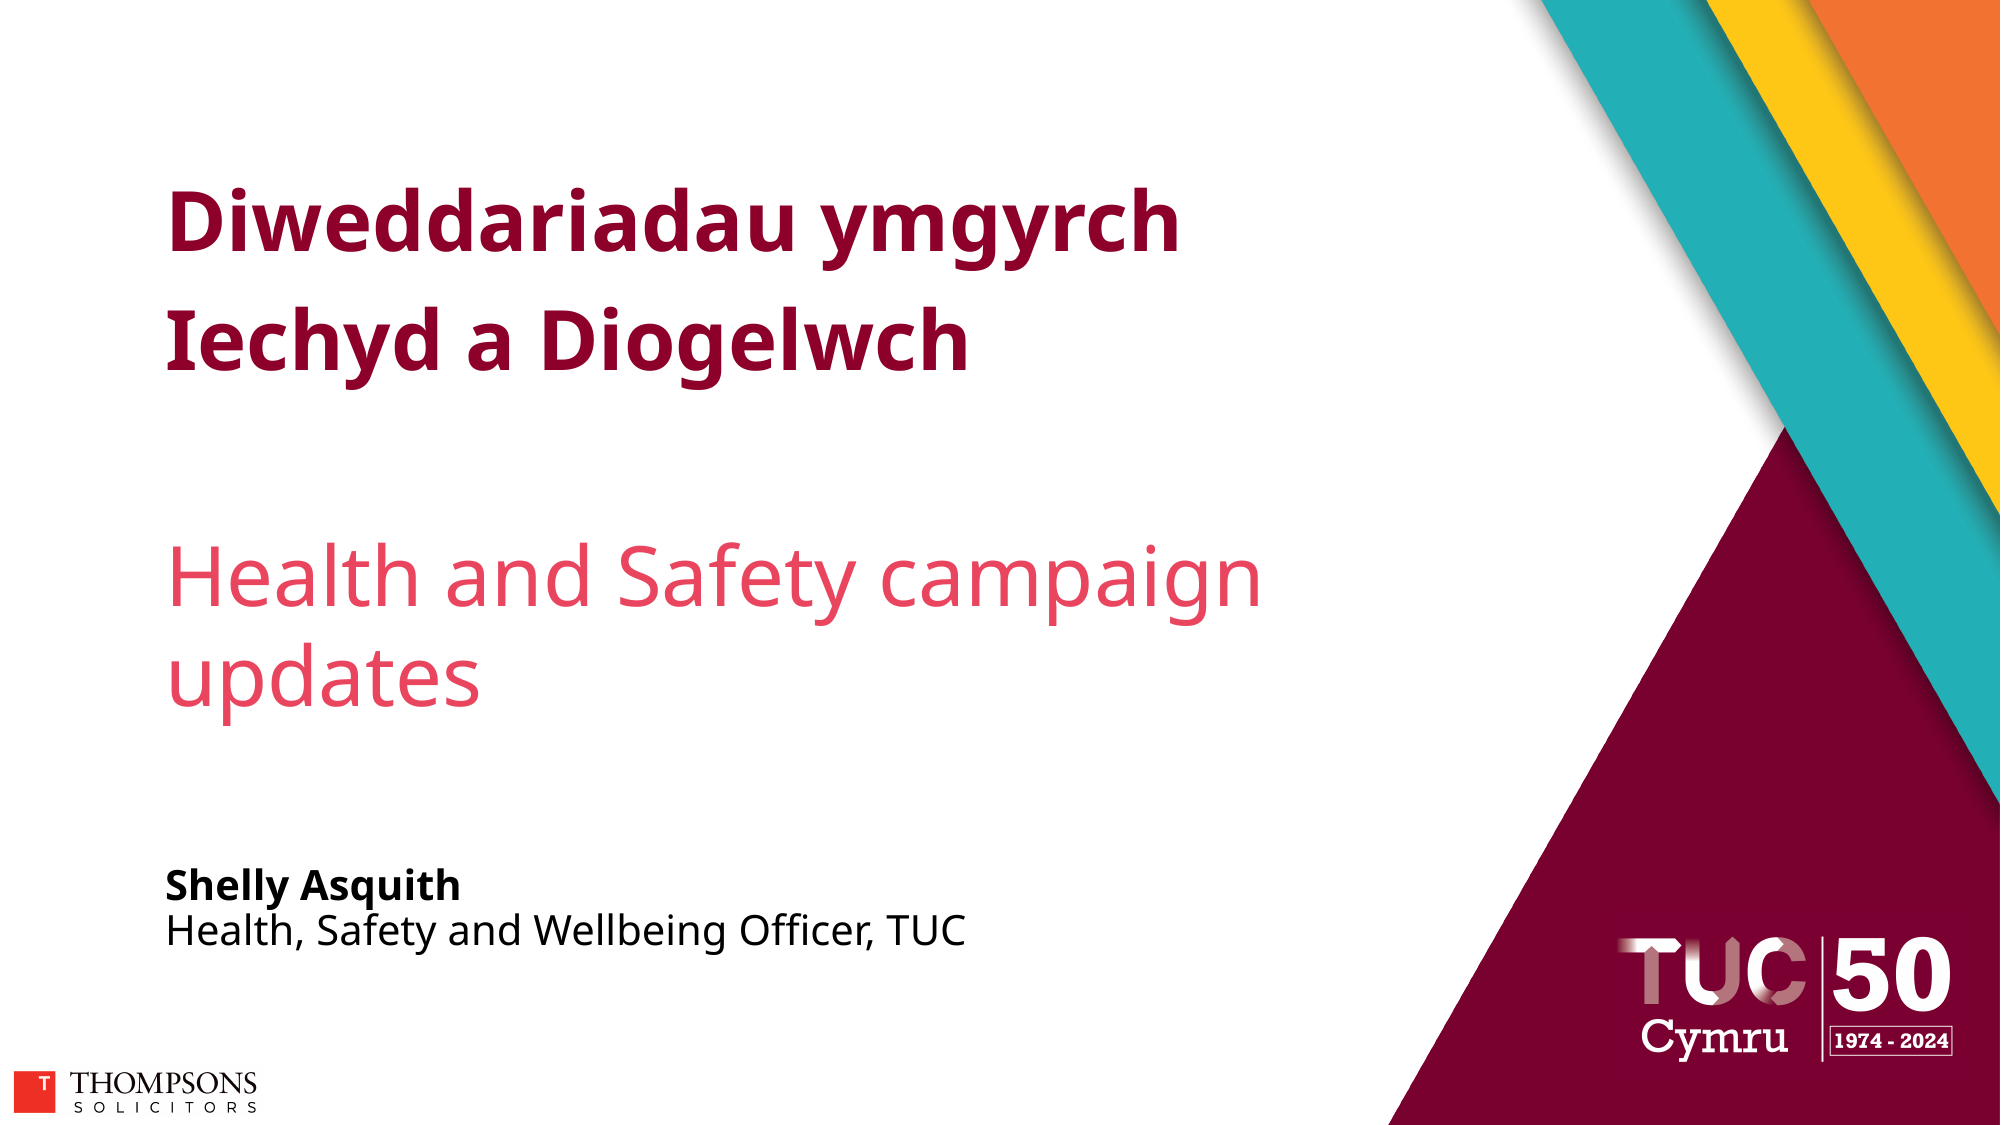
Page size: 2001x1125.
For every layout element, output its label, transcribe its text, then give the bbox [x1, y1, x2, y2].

list Shelly Asquith Health, Safety and Wellbeing Officer, TUC [150, 856, 1389, 1028]
title Health and Safety campaign updates [150, 478, 1512, 769]
list Diweddariadau ymgyrch Iechyd a Diogelwch [150, 117, 1442, 419]
picture [1204, 0, 2000, 1125]
picture [10, 1066, 262, 1117]
